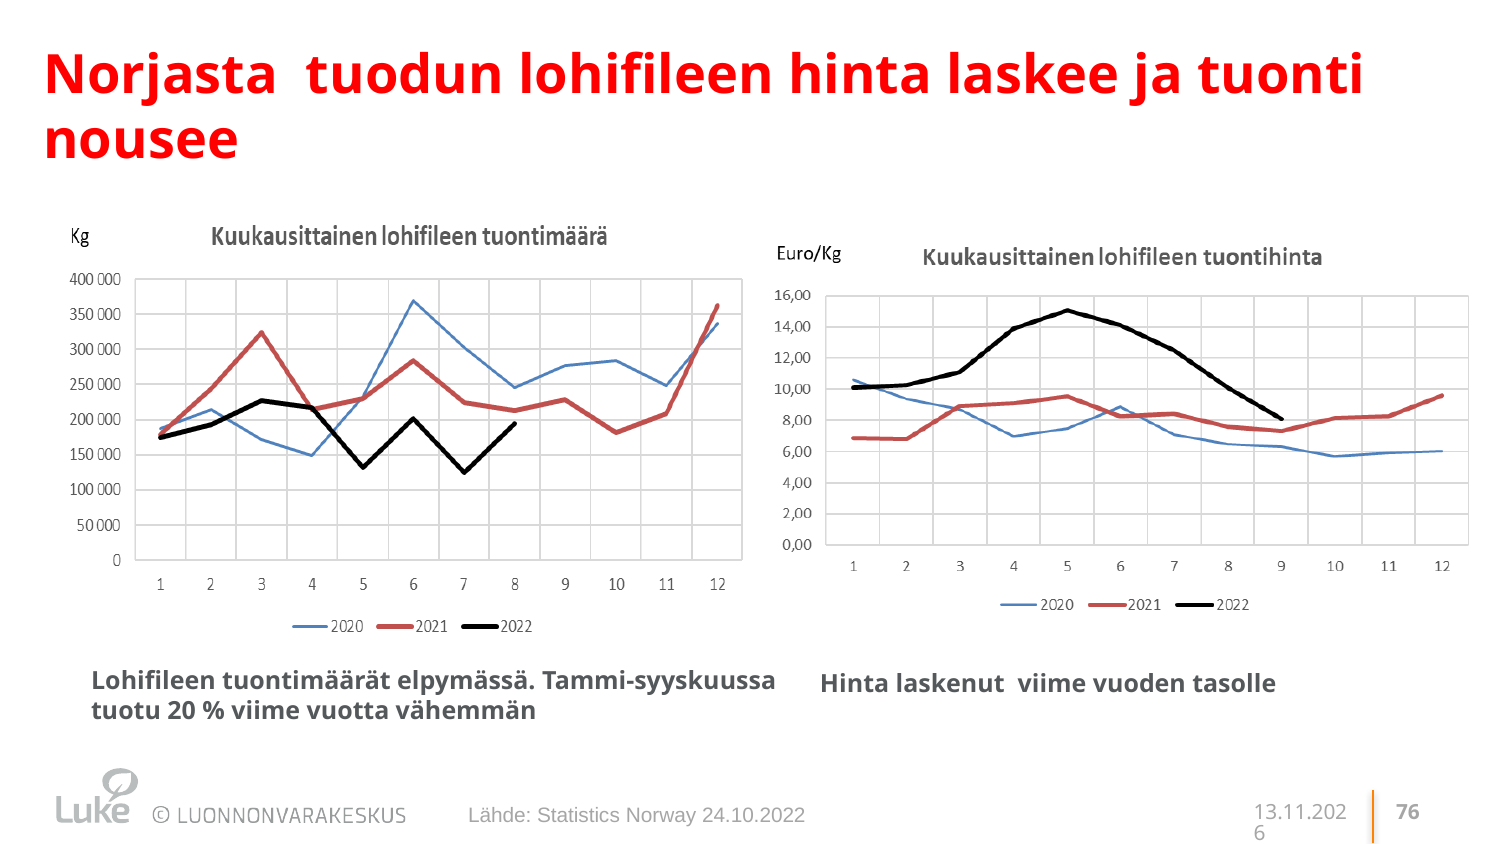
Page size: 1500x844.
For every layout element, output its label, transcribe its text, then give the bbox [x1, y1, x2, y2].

text_box Hinta laskenut viime vuoden tasolle [805, 660, 1293, 705]
text_box Lohifileen tuontimäärät elpymässä. Tammi-syyskuussa tuotu 20 % viime vuotta vähemmän [76, 657, 799, 733]
picture [56, 201, 1489, 657]
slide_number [1238, 794, 1370, 828]
footer Lähde: Statistics Norway 24.10.2022 [453, 794, 914, 828]
title Norjasta tuodun lohifileen hinta laskee ja tuonti nousee [28, 33, 1500, 175]
picture [151, 800, 408, 829]
